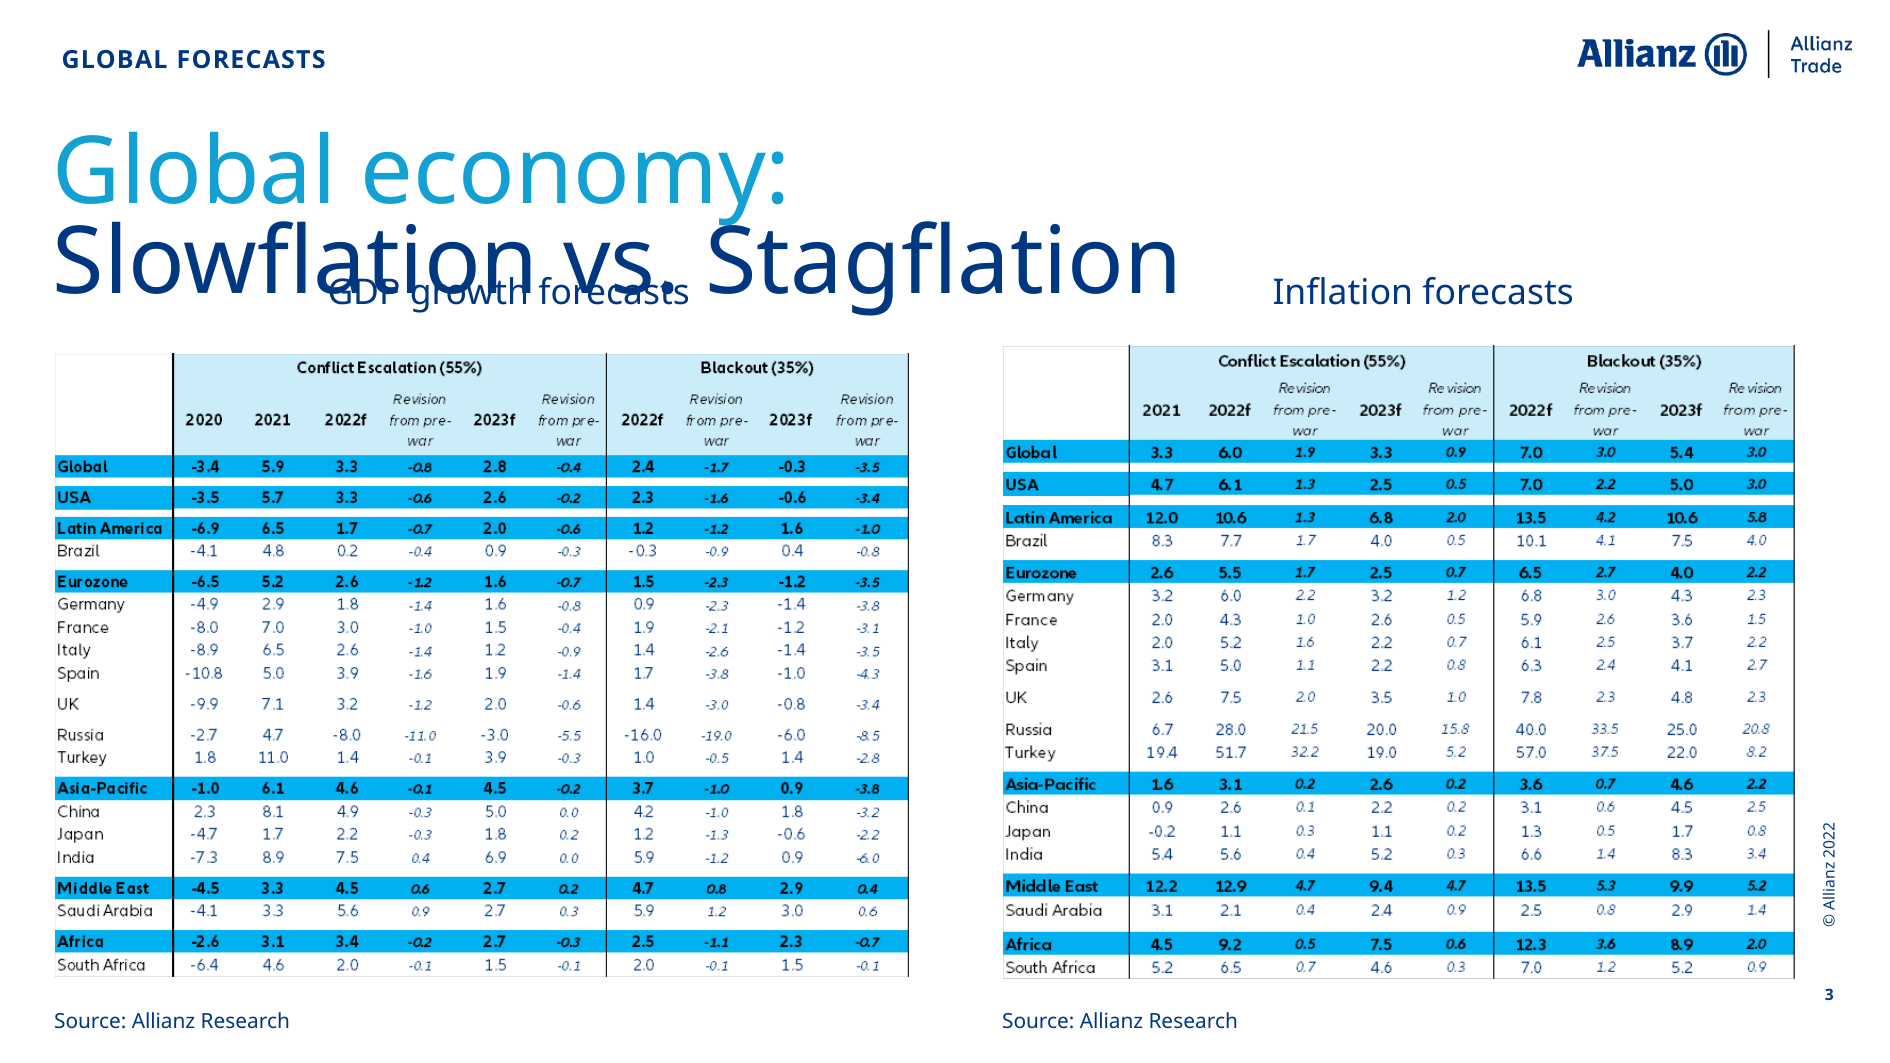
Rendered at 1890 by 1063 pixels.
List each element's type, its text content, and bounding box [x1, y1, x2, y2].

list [1001, 345, 1796, 980]
text_box Source: Allianz Research [1002, 1007, 1703, 1063]
slide_number © Allianz 2022 [1812, 372, 1890, 927]
picture [1577, 30, 1852, 78]
footer Global forecasts [61, 44, 895, 86]
text_box GDP growth forecasts [76, 269, 941, 312]
text_box Source: Allianz Research [54, 1007, 755, 1063]
title Global economy: Slowflation vs. Stagflation [52, 131, 1890, 279]
slide_number 3 [1812, 927, 1890, 1063]
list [54, 353, 910, 978]
text_box Inflation forecasts [991, 269, 1856, 312]
